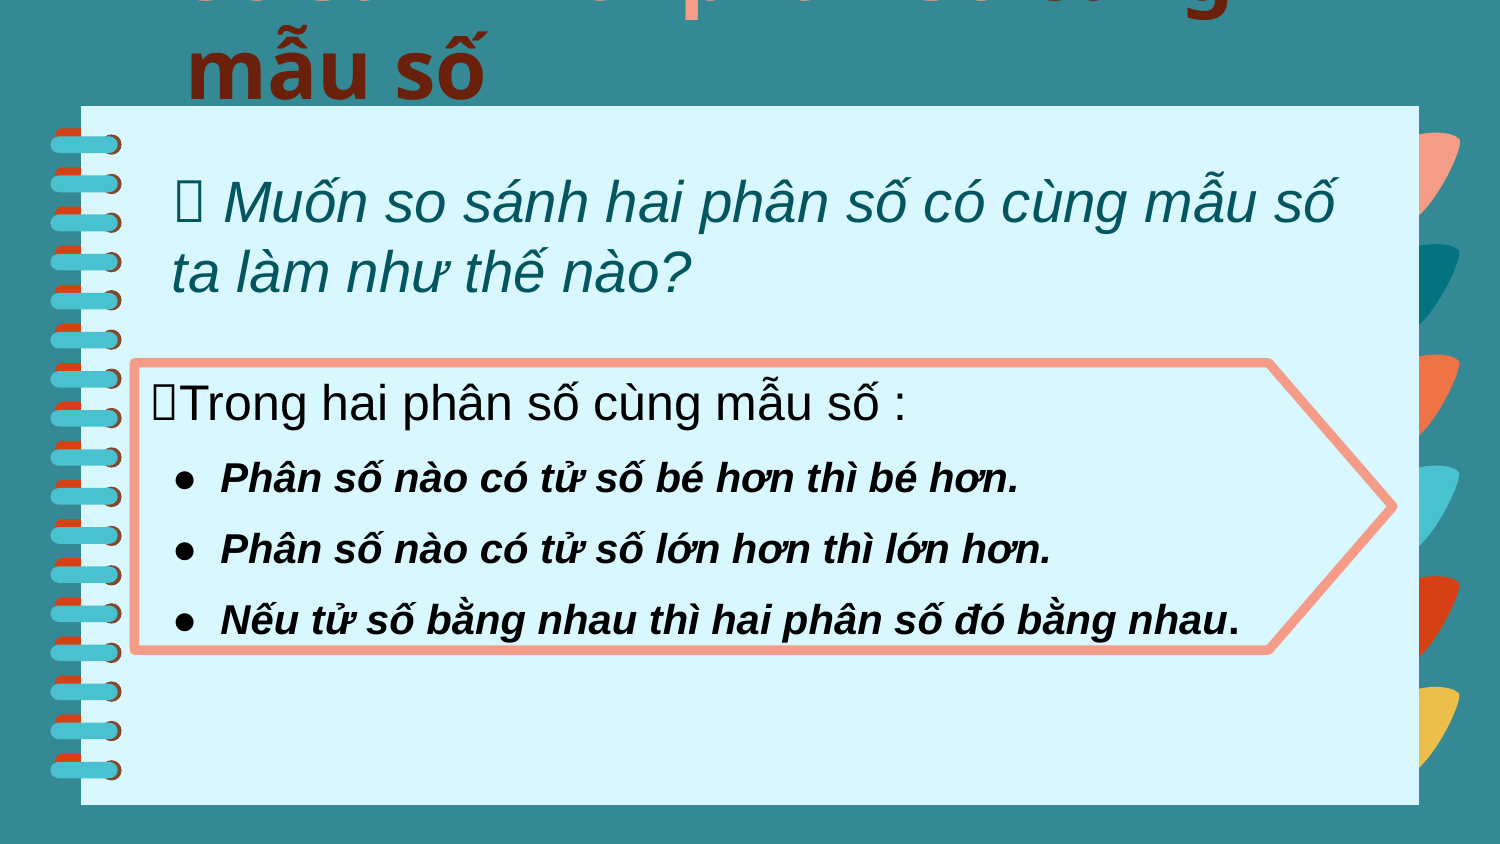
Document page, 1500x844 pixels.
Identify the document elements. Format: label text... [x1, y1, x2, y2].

text_box  Muốn so sánh hai phân số có cùng mẫu số ta làm như thế nào? [157, 157, 1371, 312]
text_box So sánh hai phân số cùng mẫu số [170, 0, 1357, 132]
text_box Trong hai phân số cùng mẫu số : ● Phân số nào có tử số bé hơn thì bé hơn. ● Phân số nào có tử số lớn hơn thì lớn hơn. ● Nếu tử số bằng nhau thì hai phân số đó bằng nhau. [132, 360, 1395, 653]
